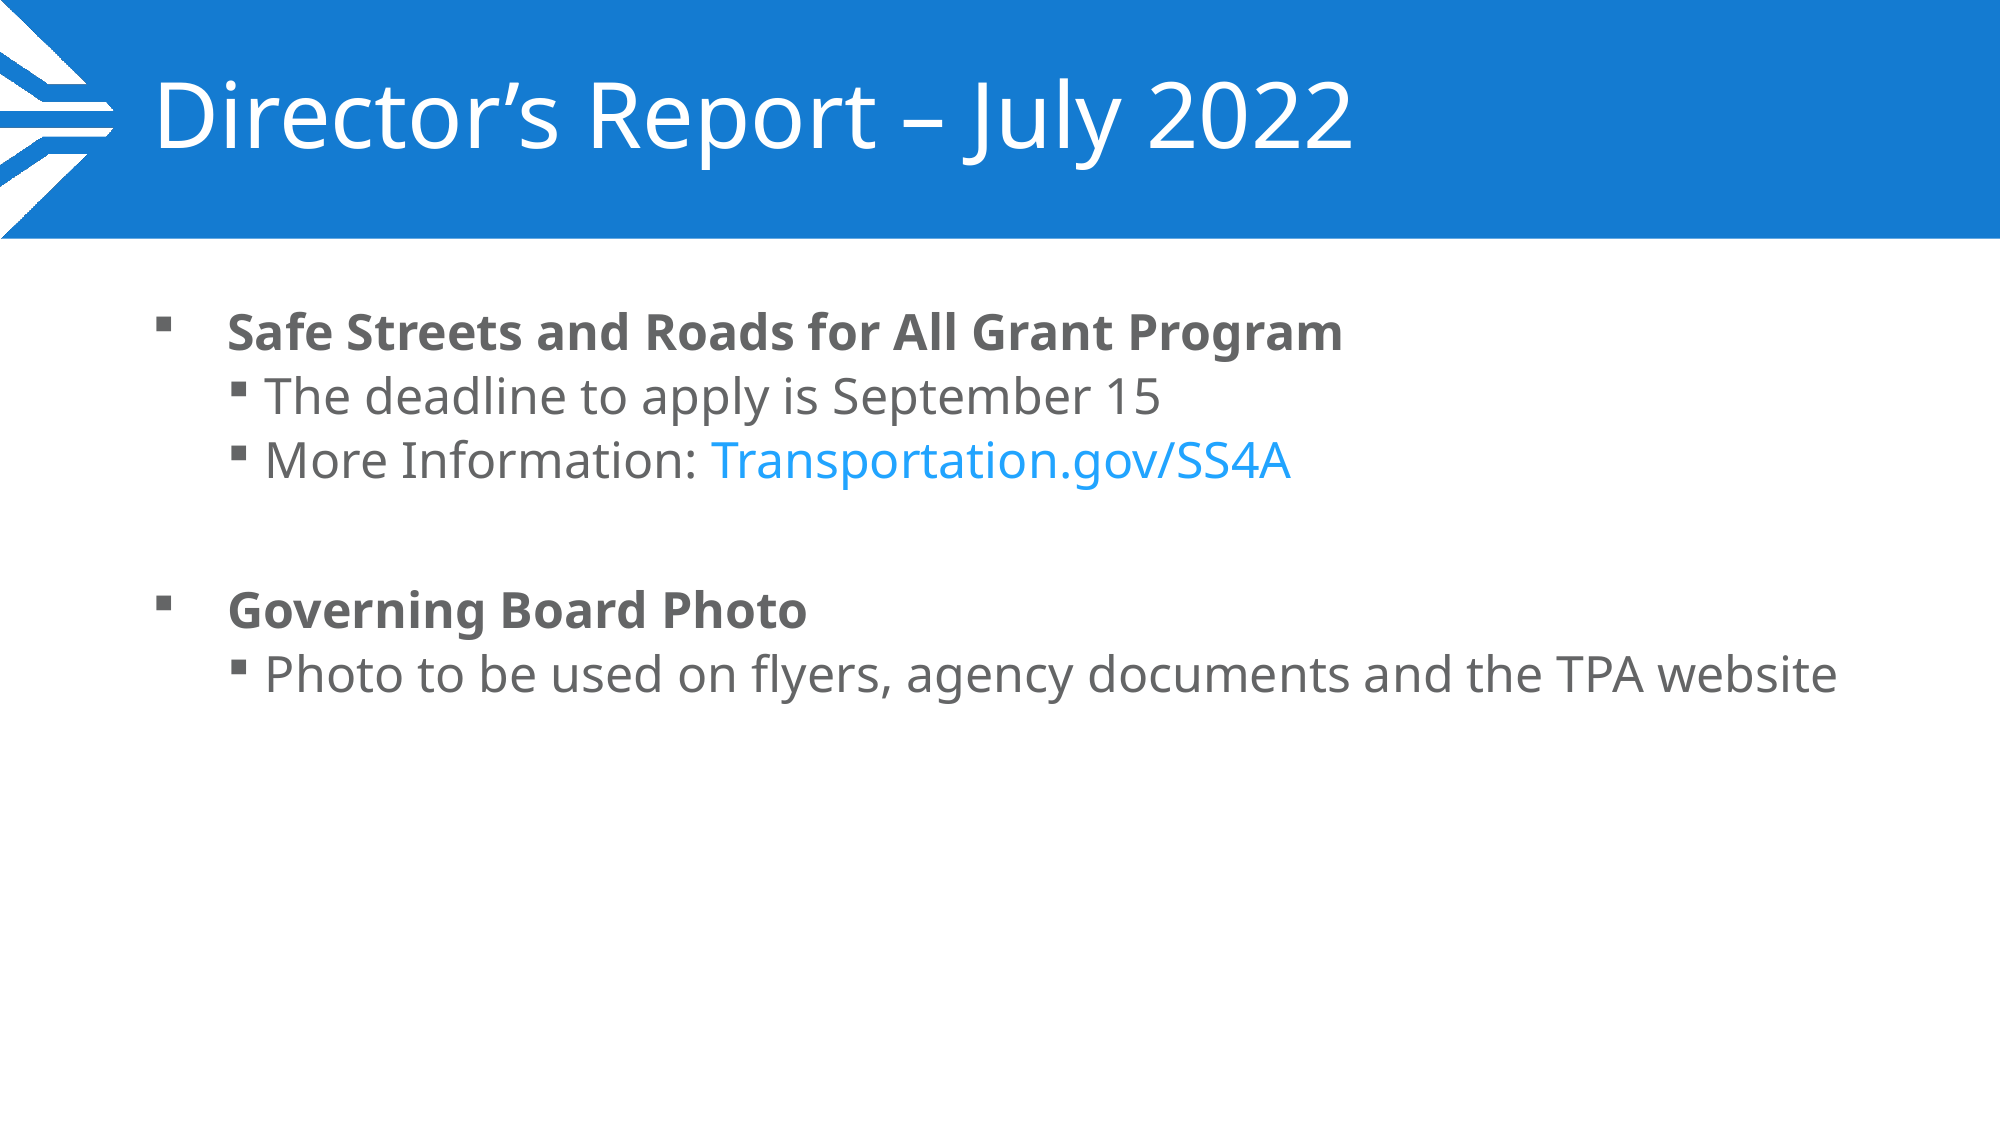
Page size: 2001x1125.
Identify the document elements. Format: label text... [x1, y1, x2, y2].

list Safe Streets and Roads for All Grant Program The deadline to apply is September 15 More Information: Transportation.gov/SS4A Governing Board Photo Photo to be used on flyers, agency documents and the TPA website [137, 299, 1863, 991]
title Director’s Report – July 2022 [137, 39, 1623, 200]
picture [0, 0, 114, 239]
